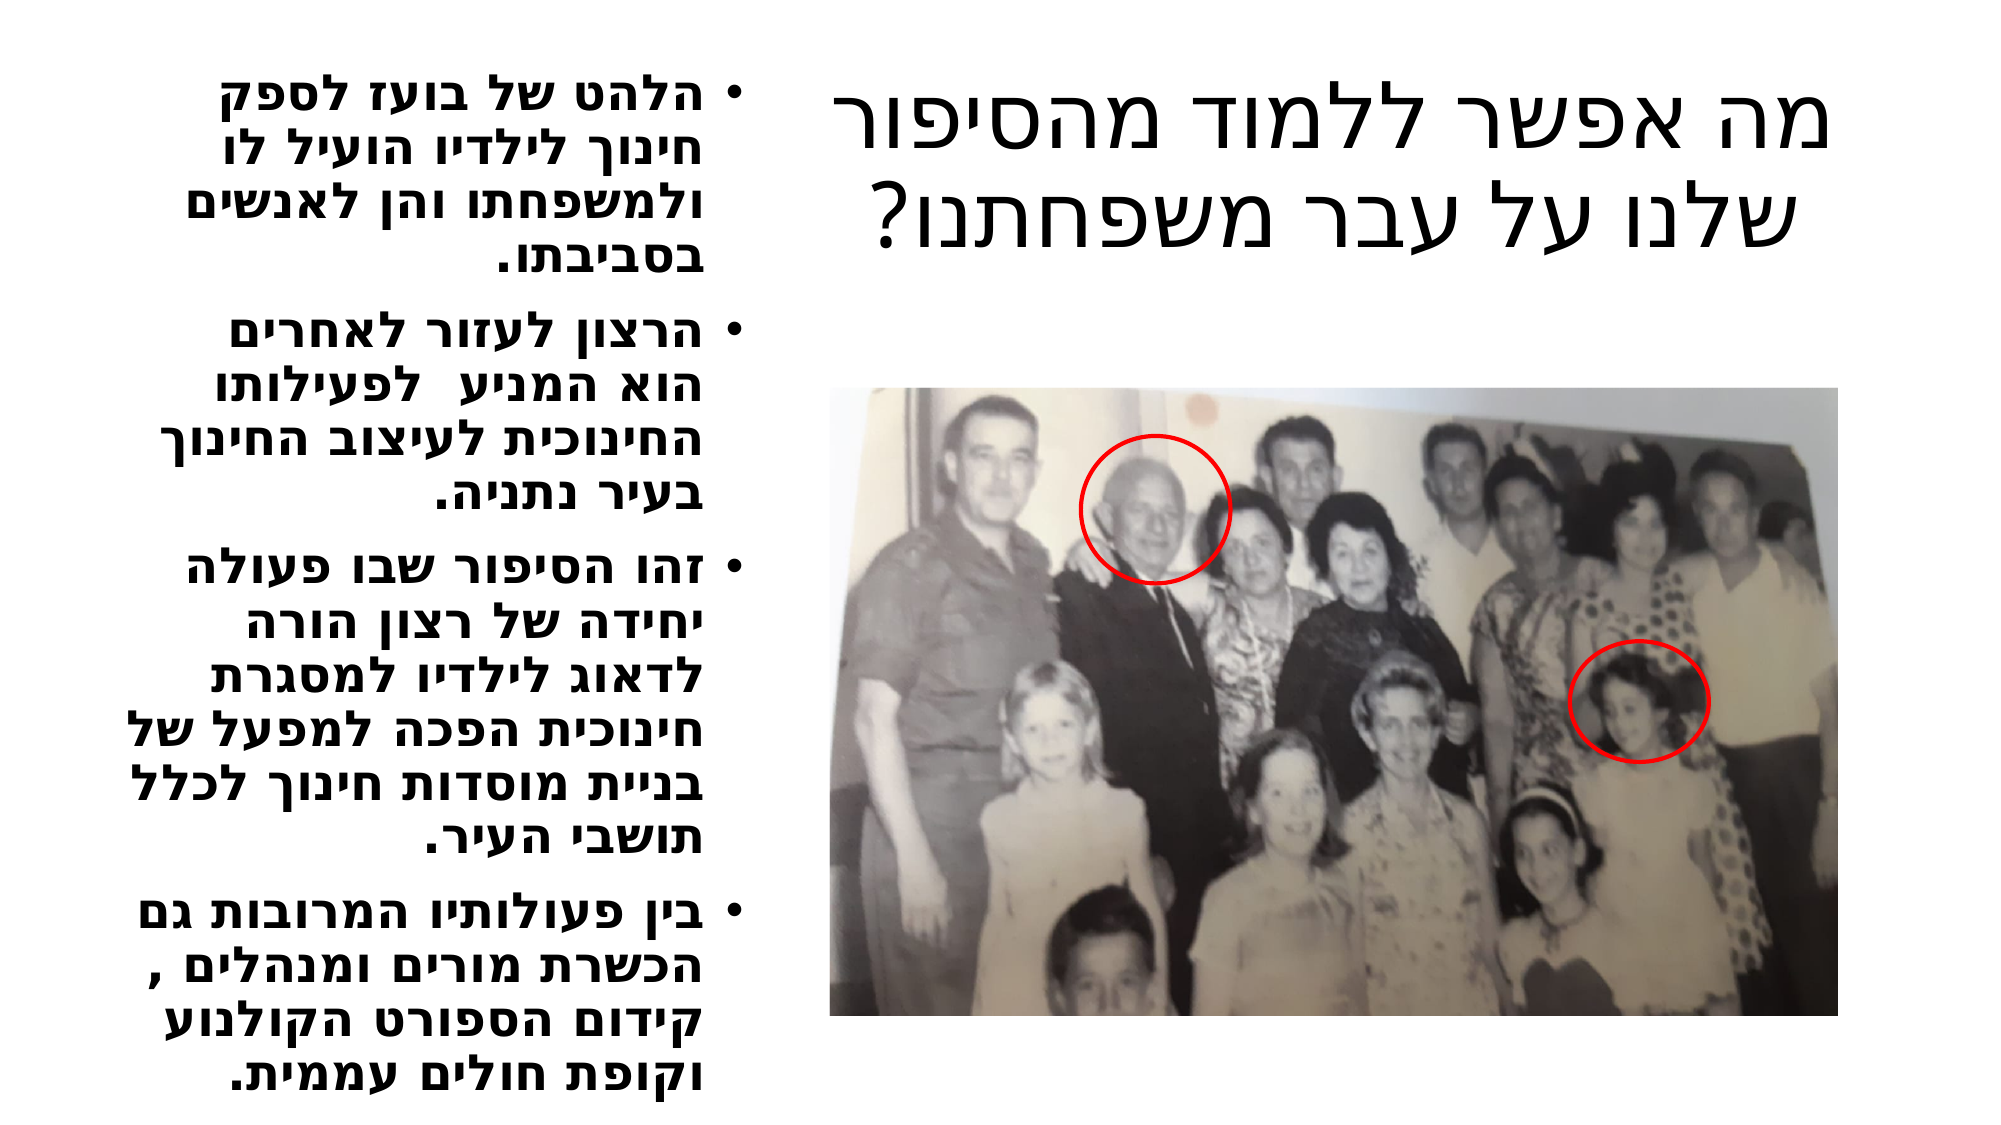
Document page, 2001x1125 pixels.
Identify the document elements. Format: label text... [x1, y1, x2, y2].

title מה אפשר ללמוד מהסיפור שלנו על עבר משפחתנו? [804, 59, 1863, 278]
picture [831, 197, 1837, 1125]
list הלהט של בועז לספק חינוך לילדיו הועיל לו ולמשפחתו והן לאנשים בסביבתו. הרצון לעזור לאחרים הוא המניע לפעילותו החינוכית לעיצוב החינוך בעיר נתניה. זהו הסיפור שבו פעולה יחידה של רצון הורה לדאוג לילדיו למסגרת חינוכית הפכה למפעל של בניית מוסדות חינוך לכלל תושבי העיר. בין פעולותיו המרובות גם הכשרת מורים ומנהלים , קידום הספורט הקולנוע וקופת חולים עממית. במשך 25 שנה היה יושב ראש מועצת ההורים. [109, 59, 759, 1105]
text_box [1648, 640, 1710, 763]
